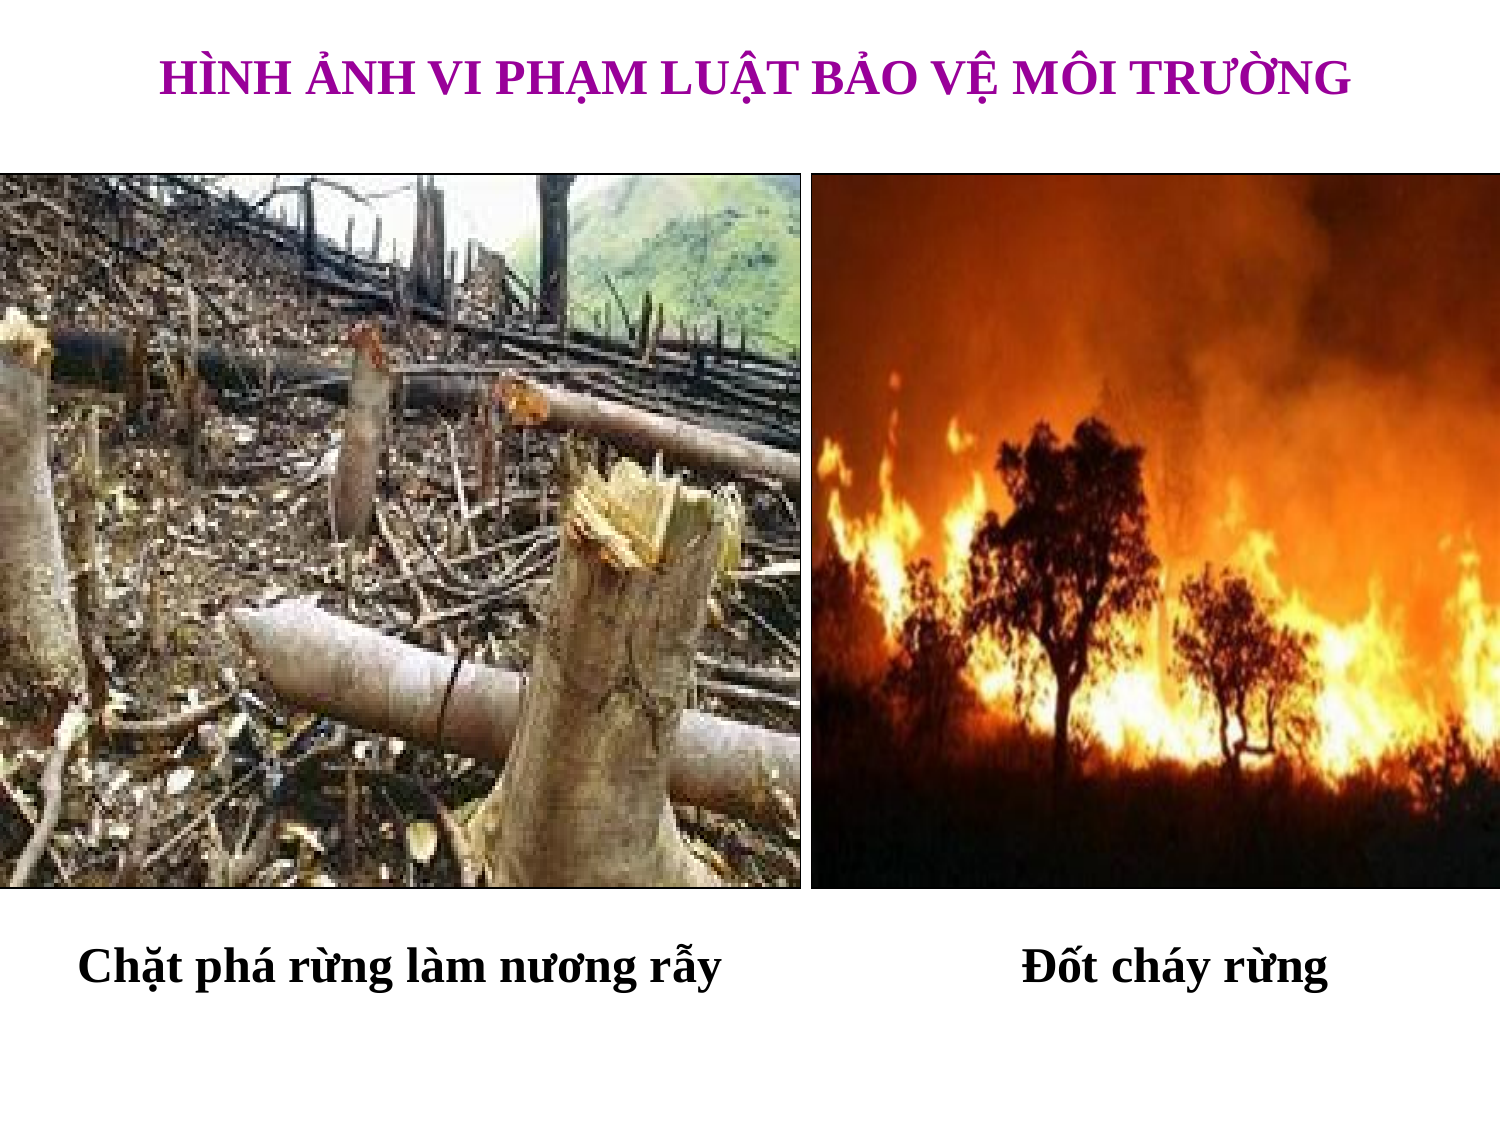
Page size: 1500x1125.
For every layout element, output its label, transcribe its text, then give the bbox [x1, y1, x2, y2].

picture [812, 174, 1500, 888]
text_box Chặt phá rừng làm nương rẫy [0, 924, 800, 1000]
text_box Đốt cháy rừng [849, 924, 1500, 1000]
text_box HÌNH ẢNH VI PHẠM LUẬT BẢO VỆ MÔI TRƯỜNG [62, 37, 1450, 113]
picture [0, 174, 801, 888]
